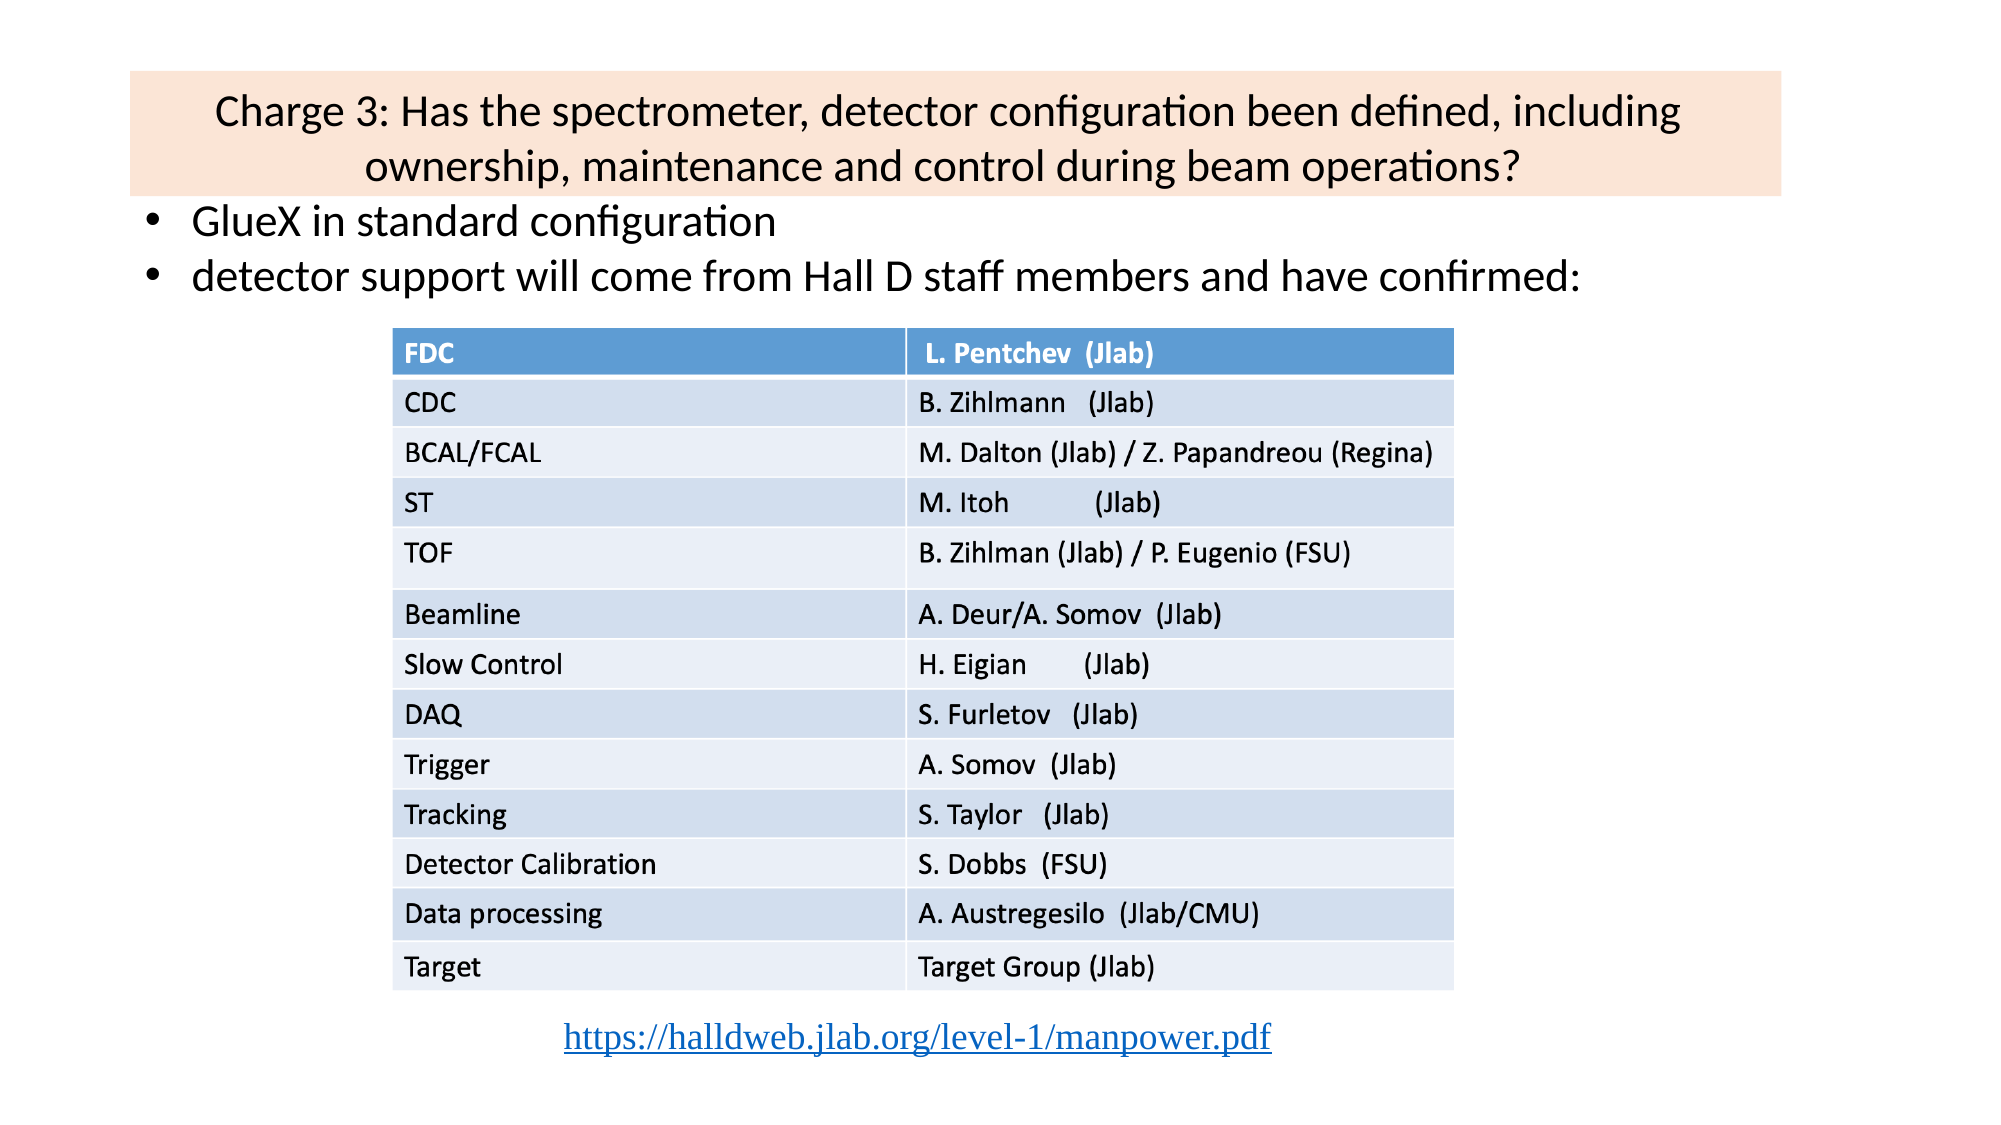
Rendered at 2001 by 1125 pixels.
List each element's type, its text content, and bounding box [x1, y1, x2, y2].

text_box [129, 70, 1782, 197]
picture [373, 313, 1463, 1005]
text_box https://halldweb.jlab.org/level-1/manpower.pdf [548, 1005, 1288, 1065]
text_box Charge 3: Has the spectrometer, detector configuration been defined, including ownership, maintenance and control during beam operations? GlueX in standard configuration detector support will come from Hall D staff members and have confirmed: [130, 73, 1768, 364]
